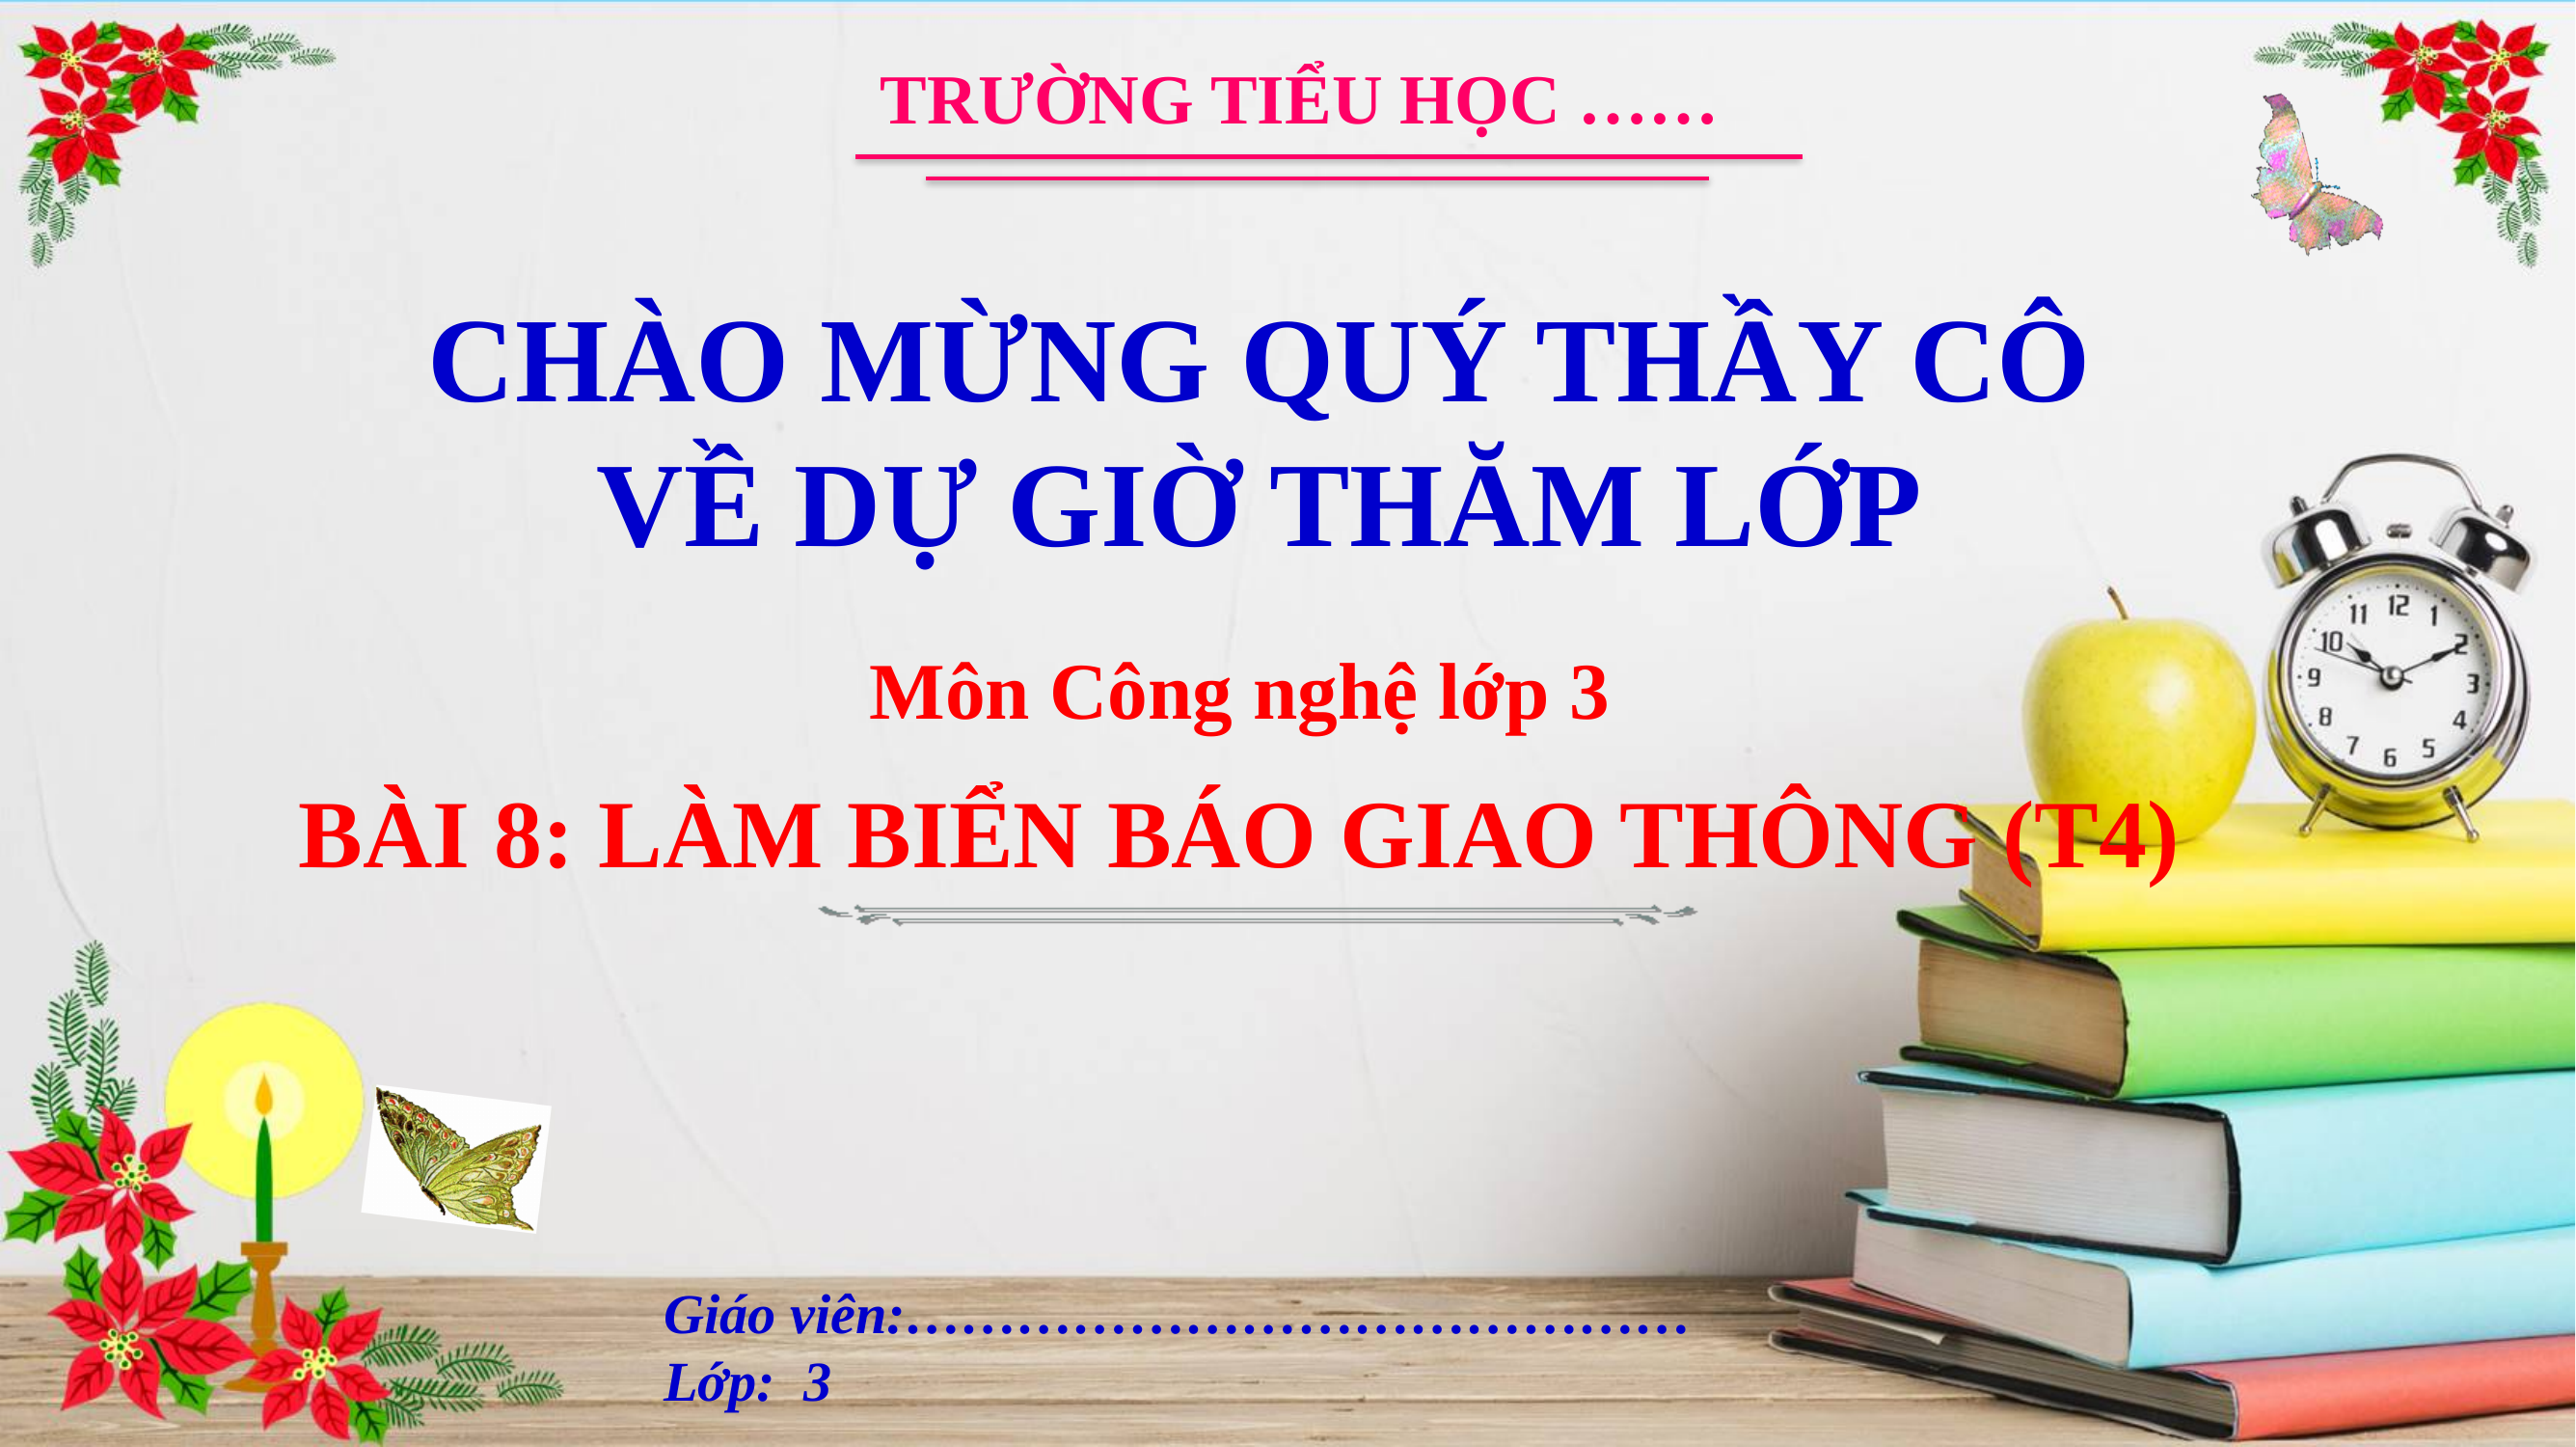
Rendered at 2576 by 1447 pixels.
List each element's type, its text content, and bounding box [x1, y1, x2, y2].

picture [0, 0, 2576, 1447]
text_box Giáo viên:…………………………………… Lớp: 3 [640, 1266, 1765, 1424]
text_box CHÀO MỪNG QUÝ THẦY CÔ VỀ DỰ GIỜ THĂM LỚP [298, 269, 2221, 582]
text_box Môn Công nghệ lớp 3 BÀI 8: LÀM BIỂN BÁO GIAO THÔNG (T4) [238, 627, 2241, 899]
text_box TRƯỜNG TIỂU HỌC …… [505, 41, 2094, 150]
